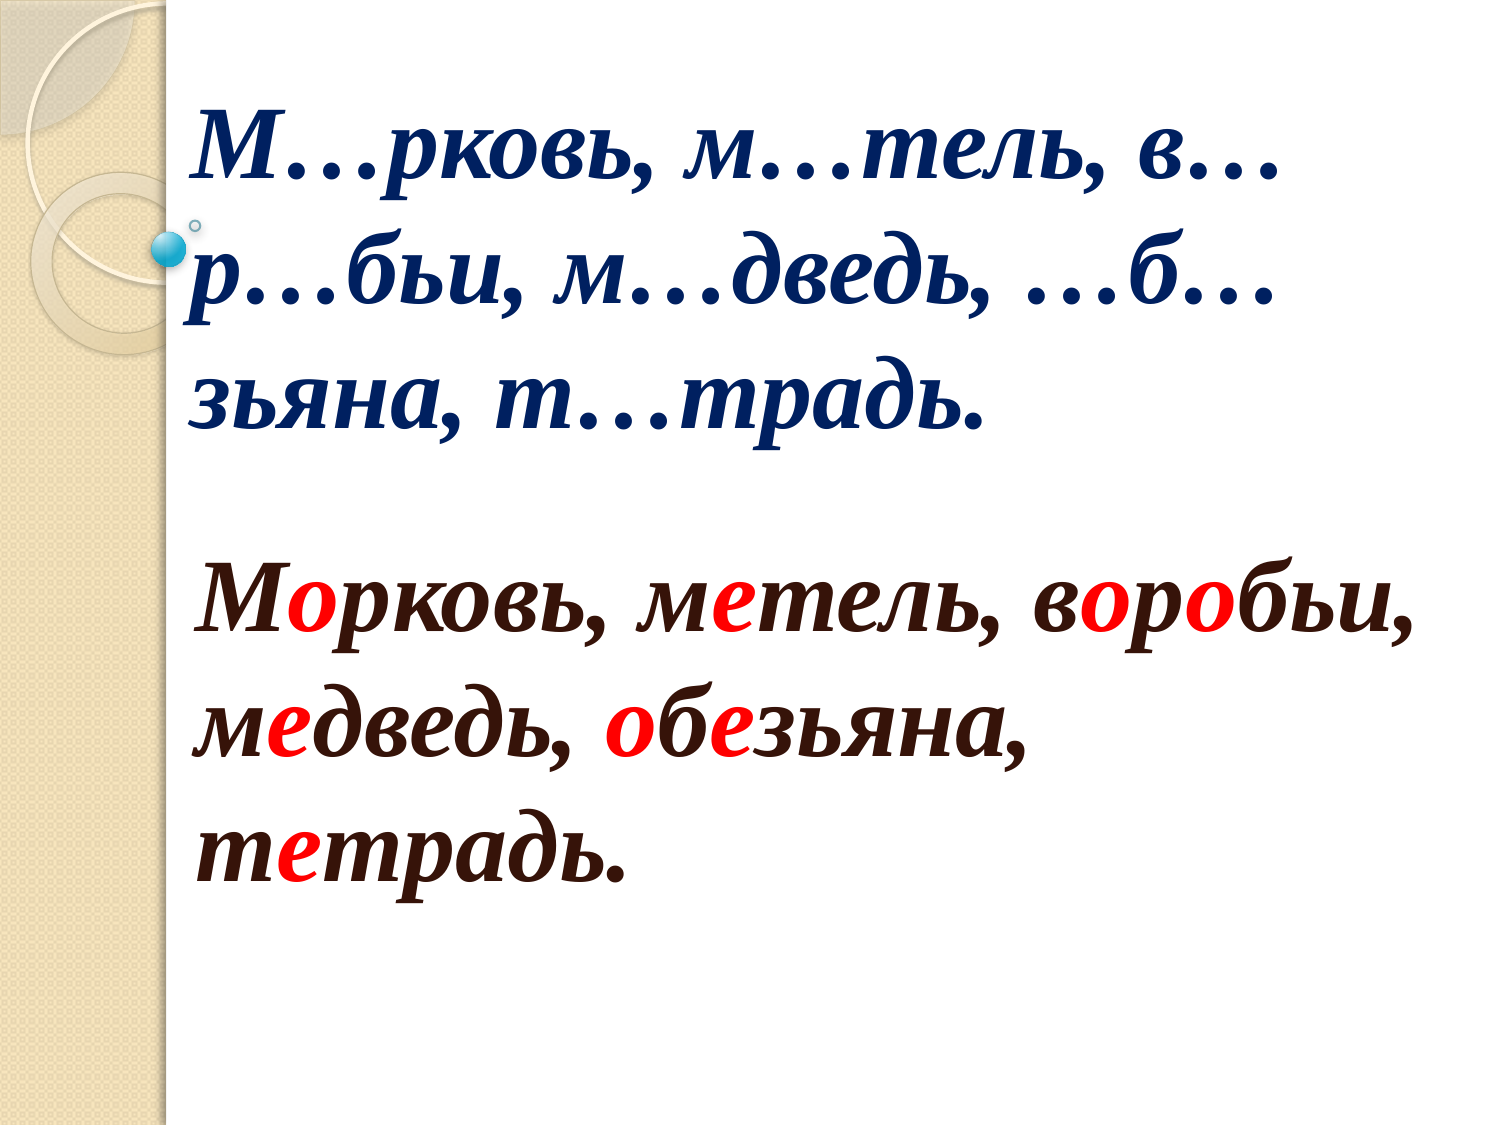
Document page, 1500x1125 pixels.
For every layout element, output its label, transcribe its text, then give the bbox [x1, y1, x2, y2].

subtitle Морковь, метель, воробьи, медведь, обезьяна, тетрадь. [175, 527, 1450, 1067]
title М…рковь, м…тель, в…р…бьи, м…дведь, …б…зьяна, т…традь. [175, 59, 1450, 457]
